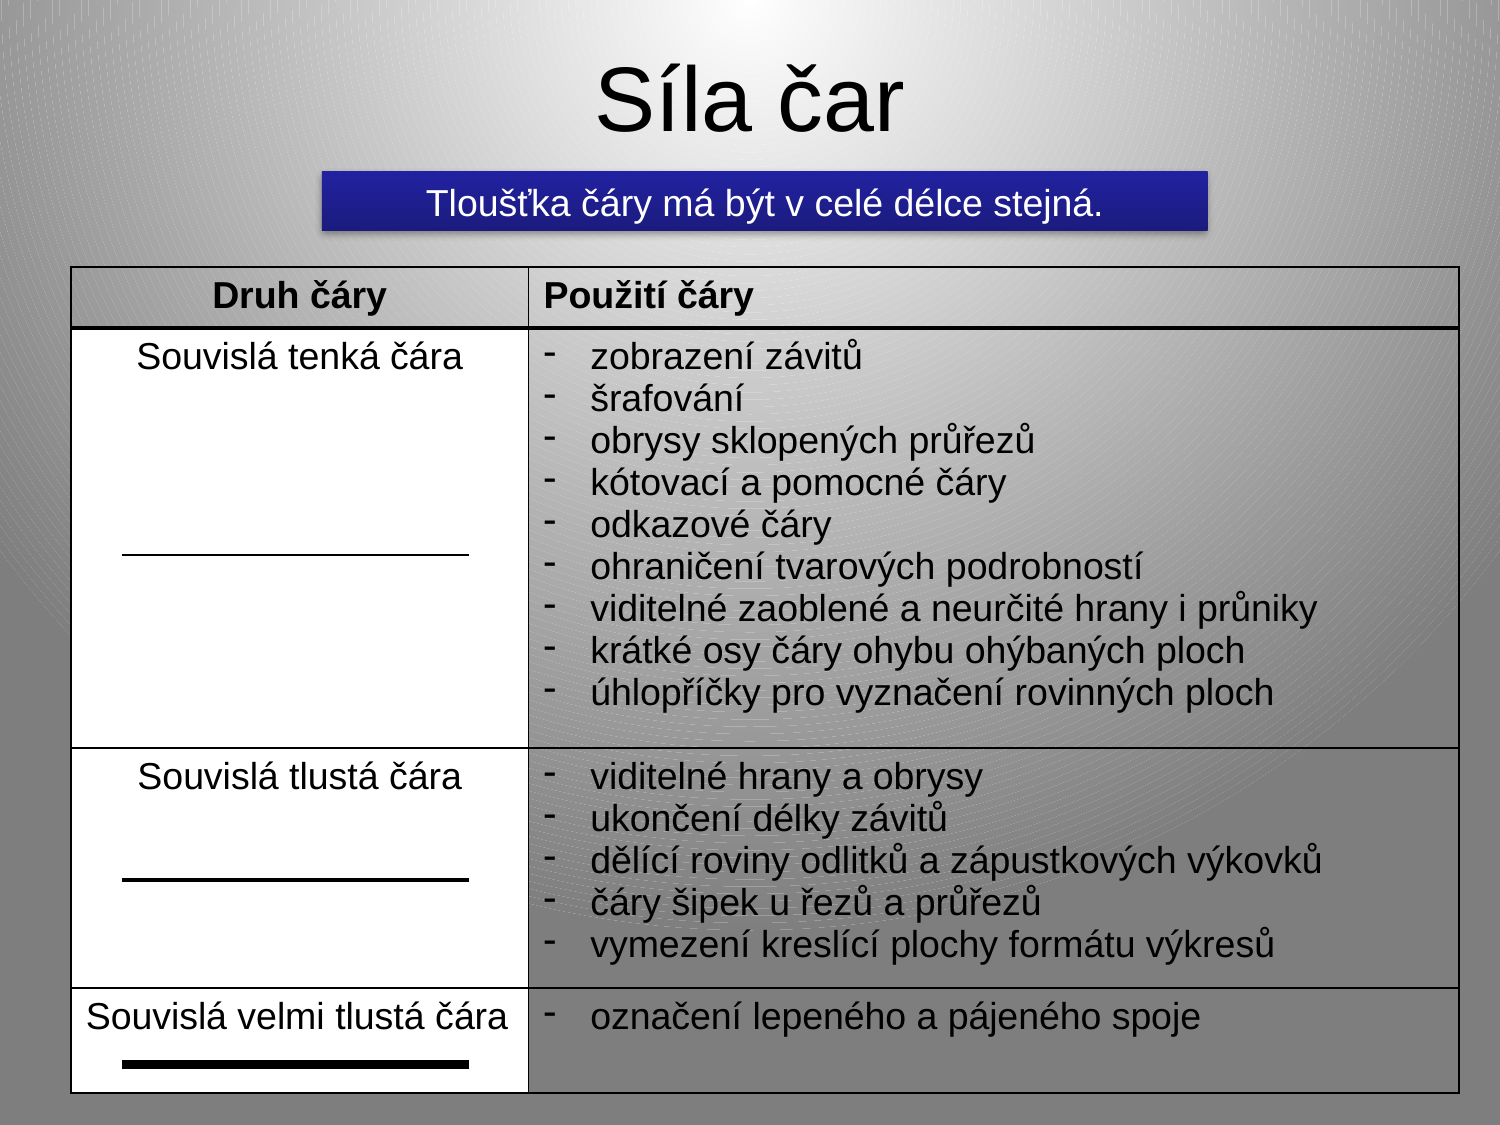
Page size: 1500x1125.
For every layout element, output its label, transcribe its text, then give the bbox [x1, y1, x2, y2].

text_box Tloušťka čáry má být v celé délce stejná. [321, 171, 1208, 231]
table_cell Souvislá tlustá čára [72, 749, 528, 987]
table_cell zobrazení závitů šrafování obrysy sklopených průřezů kótovací a pomocné čáry odkazové čáry ohraničení tvarových podrobností viditelné zaoblené a neurčité hrany i průniky krátké osy čáry ohybu ohýbaných ploch úhlopříčky pro vyznačení rovinných ploch [529, 330, 1458, 747]
table_header Použití čáry [529, 268, 1458, 326]
table_header Druh čáry [72, 268, 528, 326]
table_cell Souvislá tenká čára [72, 330, 528, 747]
table_cell viditelné hrany a obrysy ukončení délky závitů dělící roviny odlitků a zápustkových výkovků čáry šipek u řezů a průřezů vymezení kreslící plochy formátu výkresů [529, 749, 1458, 987]
table_cell Souvislá velmi tlustá čára [72, 989, 528, 1092]
table_cell označení lepeného a pájeného spoje [529, 989, 1458, 1092]
title Síla čar [75, 1, 1425, 189]
